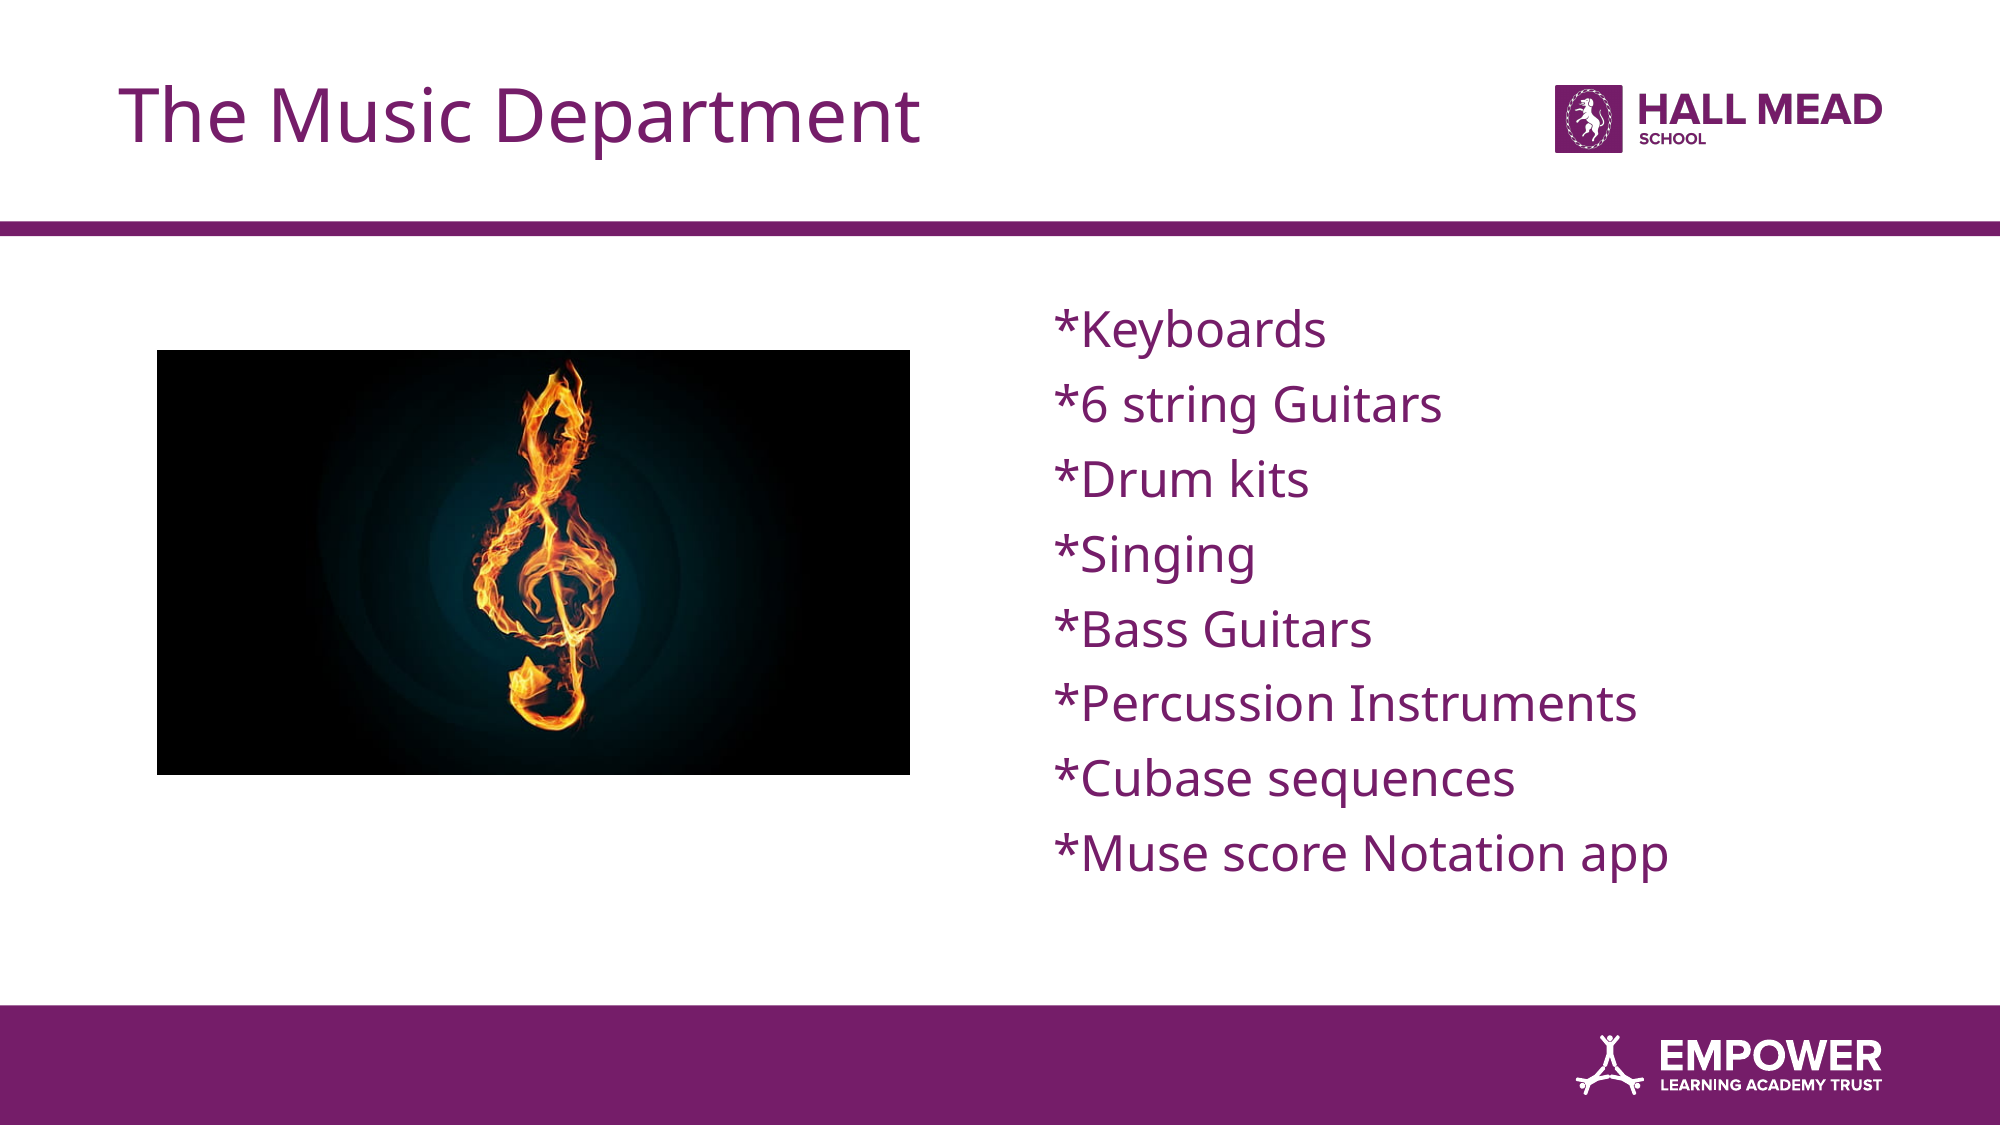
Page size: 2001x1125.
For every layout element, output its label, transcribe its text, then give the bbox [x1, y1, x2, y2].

title The Music Department [118, 0, 1505, 237]
picture [1555, 85, 1882, 153]
picture [157, 350, 910, 775]
list *Keyboards *6 string Guitars *Drum kits *Singing *Bass Guitars *Percussion Instruments *Cubase sequences *Muse score Notation app [1053, 304, 1686, 963]
